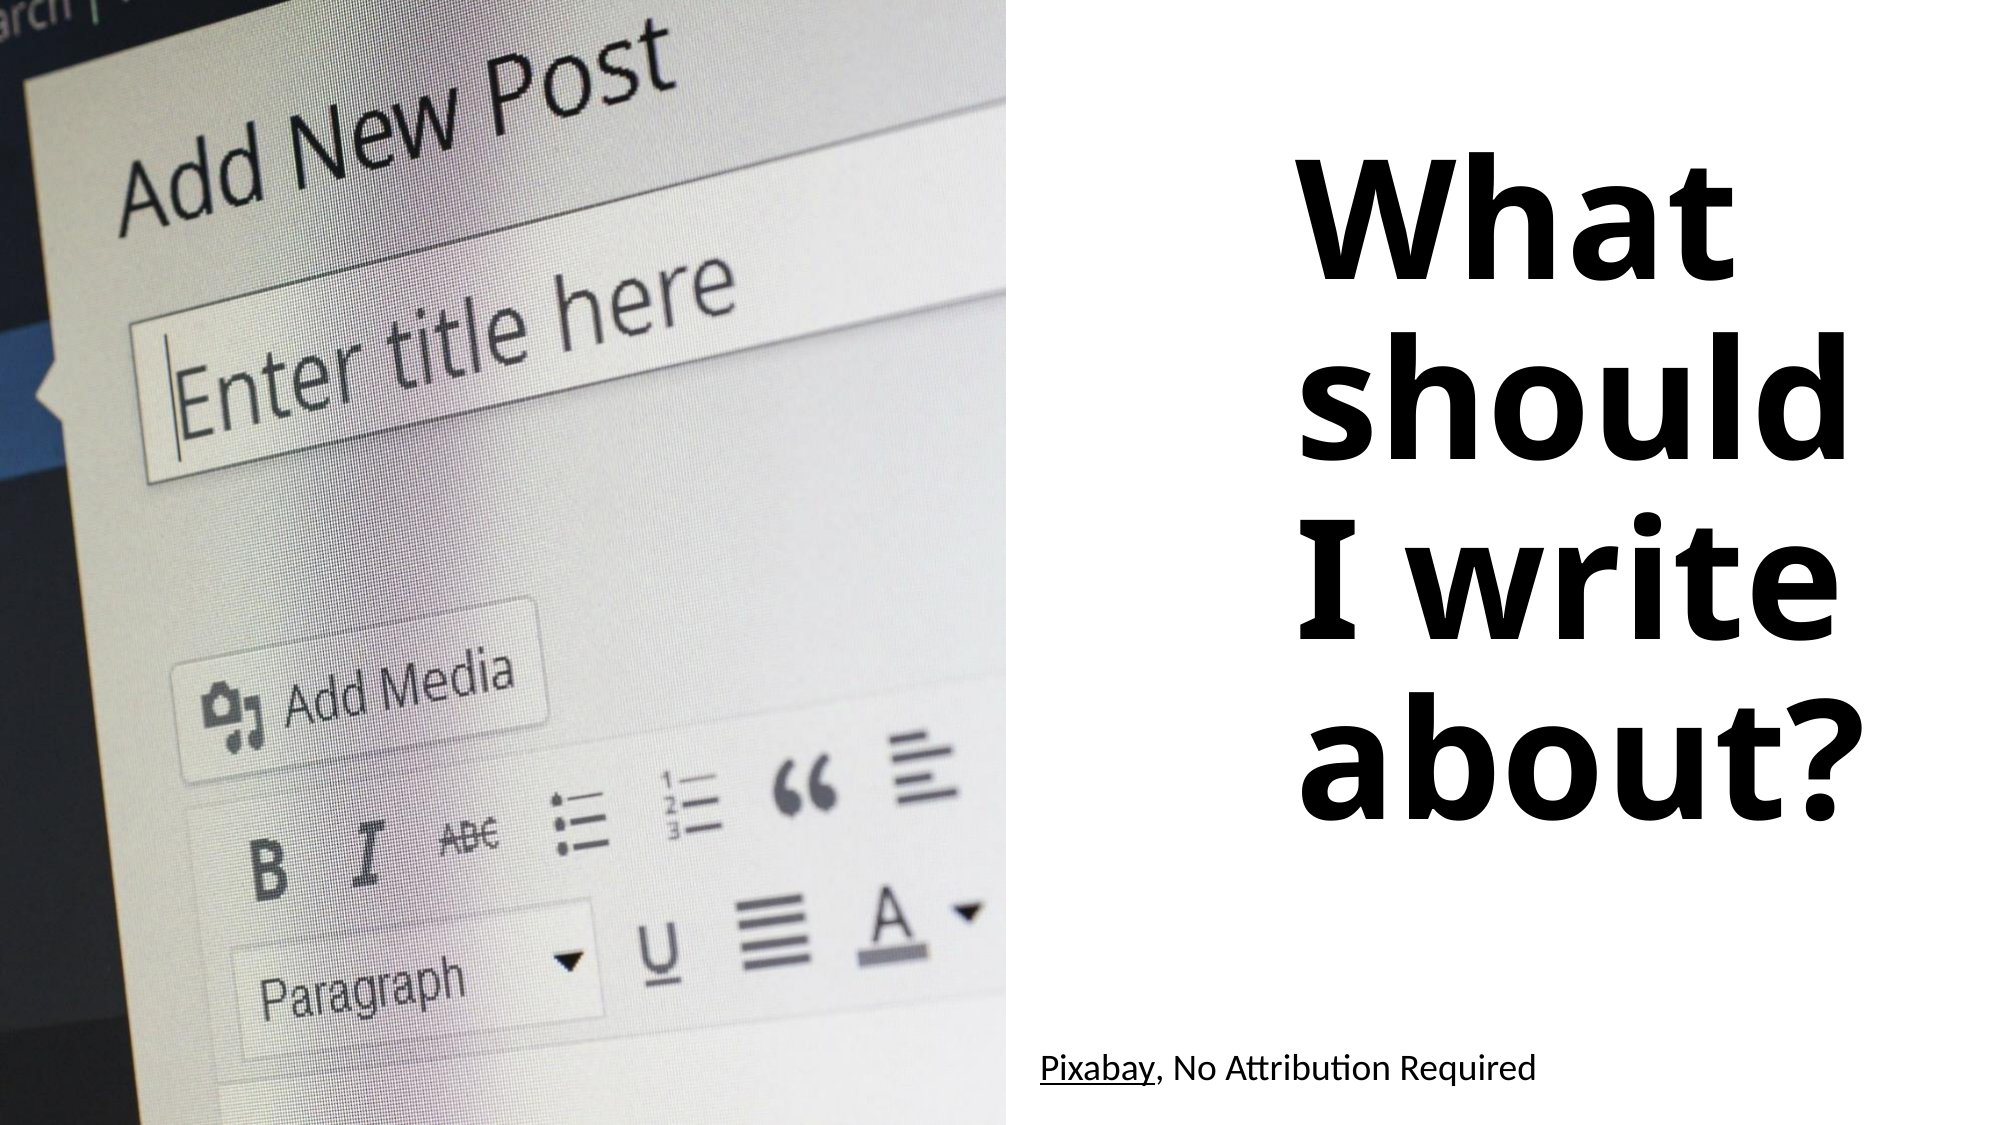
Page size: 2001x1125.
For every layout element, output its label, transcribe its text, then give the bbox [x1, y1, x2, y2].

title What should I write about? [1280, 127, 2000, 864]
text_box Pixabay, No Attribution Required [1025, 1035, 2000, 1096]
picture [0, 0, 1006, 1125]
